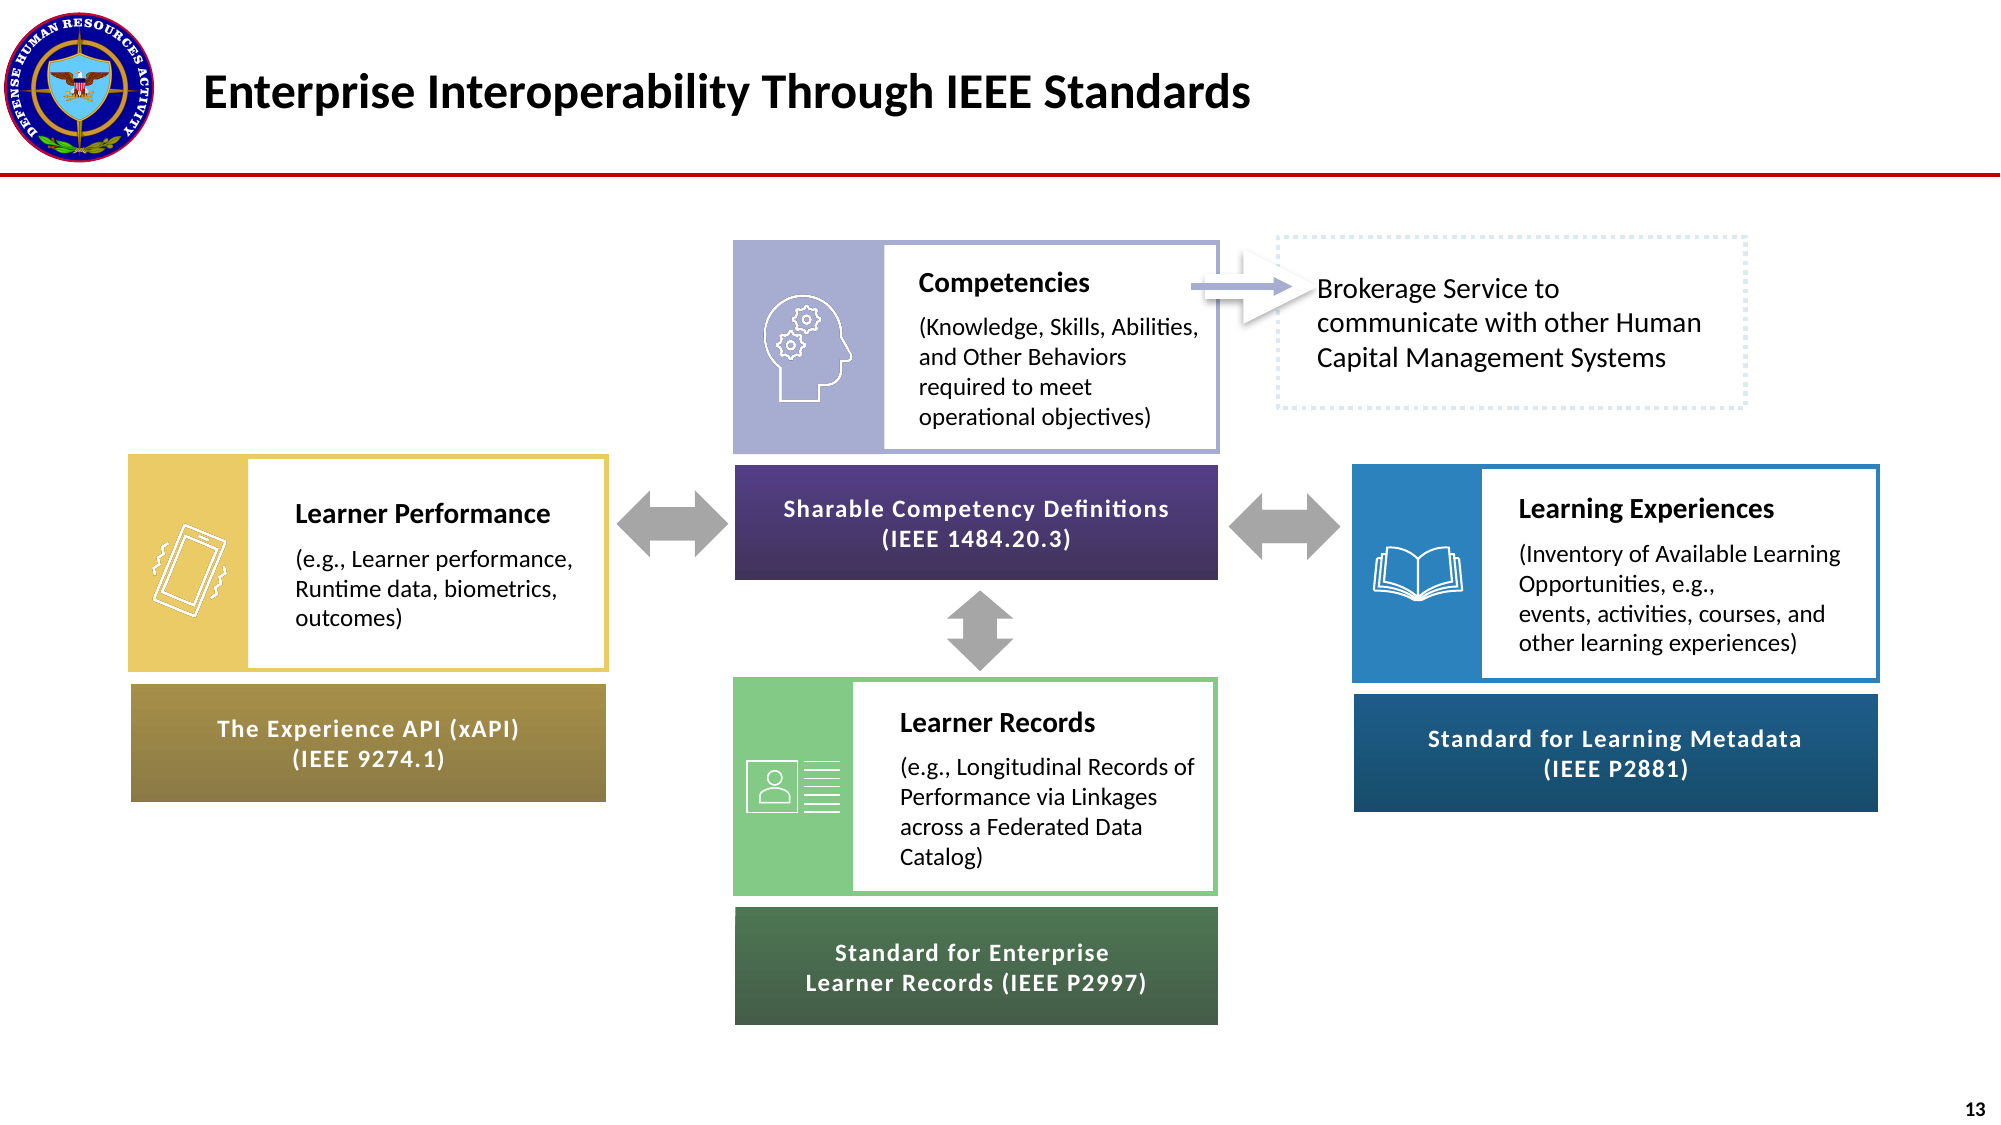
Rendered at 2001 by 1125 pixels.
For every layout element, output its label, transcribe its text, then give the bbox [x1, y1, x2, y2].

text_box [1353, 466, 1879, 813]
text_box [1276, 235, 1747, 410]
text_box Brokerage Service to communicate with other Human Capital Management Systems [1302, 261, 1718, 382]
picture [4, 12, 155, 163]
text_box Enterprise Interoperability Through IEEE Standards [188, 13, 1967, 165]
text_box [1228, 492, 1341, 561]
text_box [616, 490, 729, 558]
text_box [734, 241, 1219, 580]
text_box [939, 597, 1021, 665]
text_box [734, 679, 1219, 1026]
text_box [130, 455, 607, 803]
slide_number 13 [1533, 1087, 2000, 1125]
